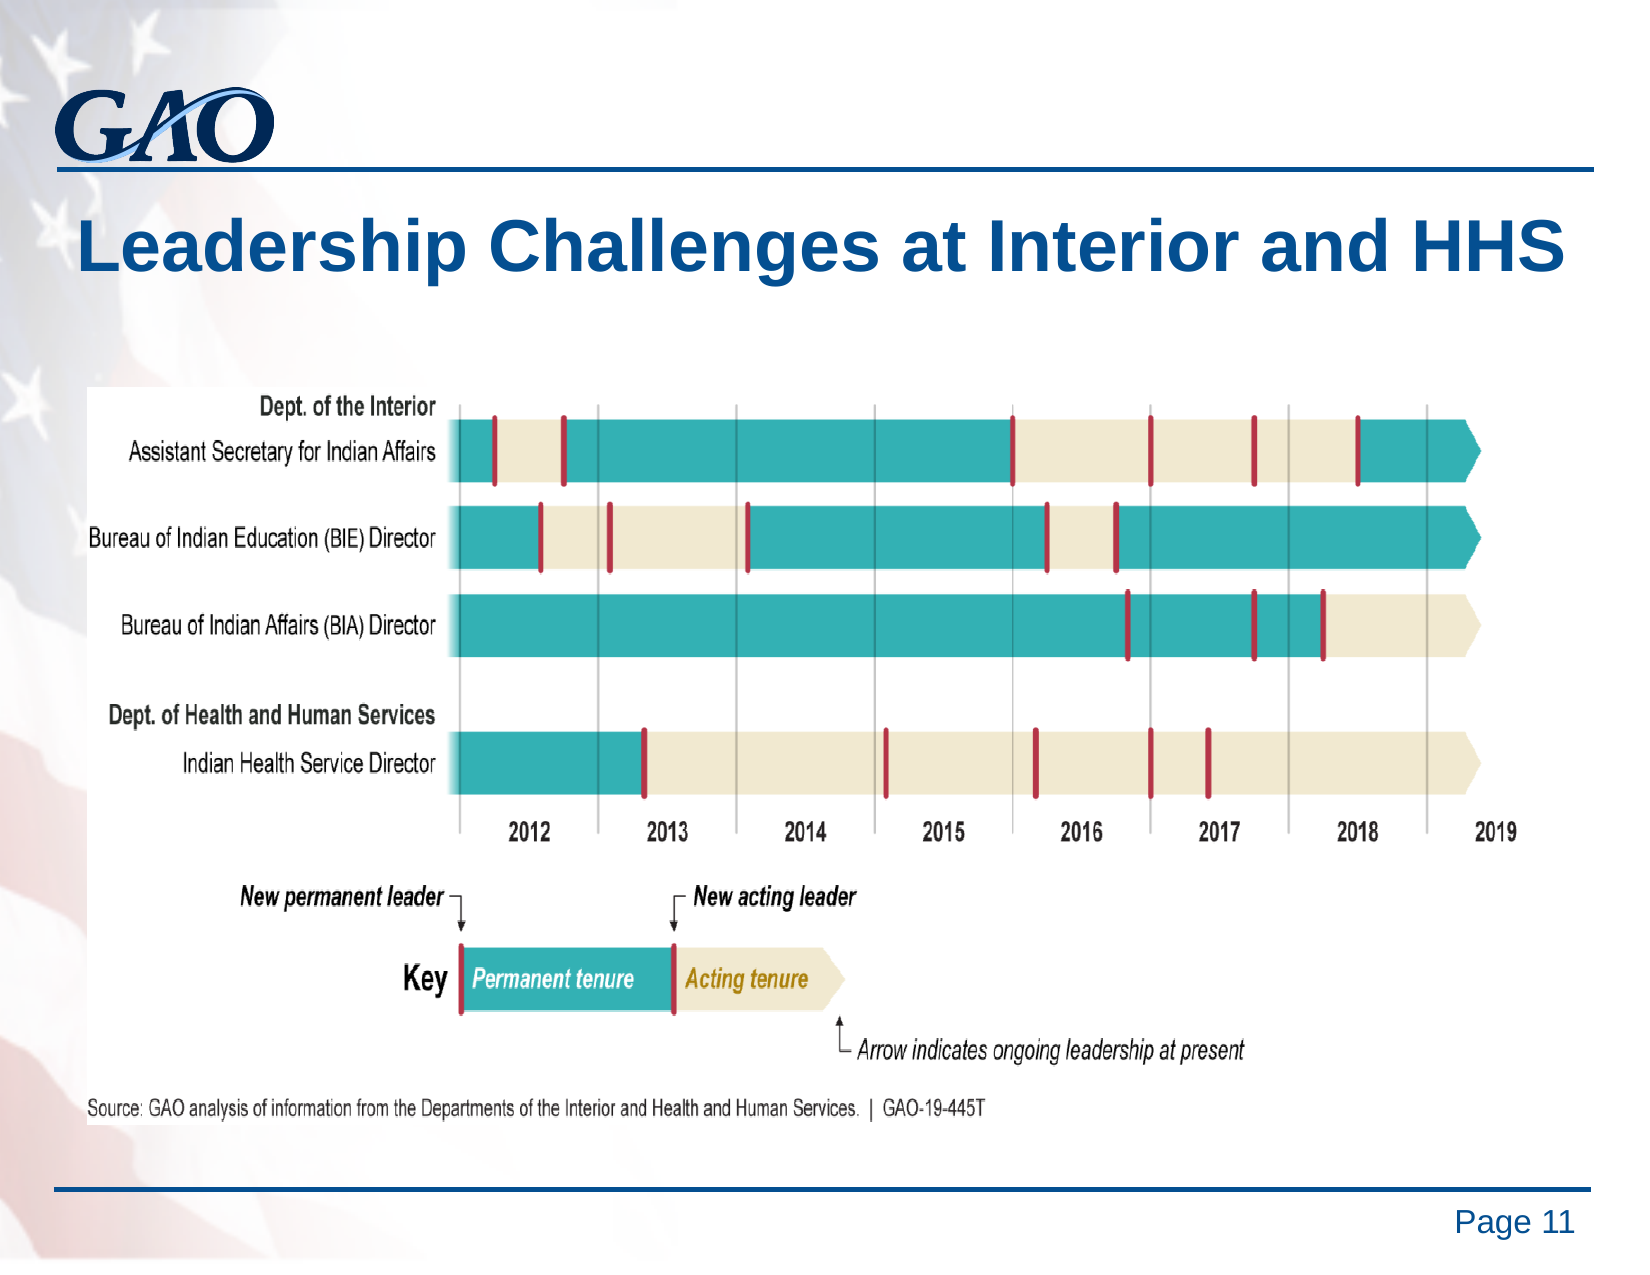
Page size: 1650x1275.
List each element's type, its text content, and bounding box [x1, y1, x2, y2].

slide_number Page 11 [1207, 1191, 1593, 1250]
title Leadership Challenges at Interior and HHS [53, 184, 1592, 300]
picture [0, 0, 1650, 1275]
